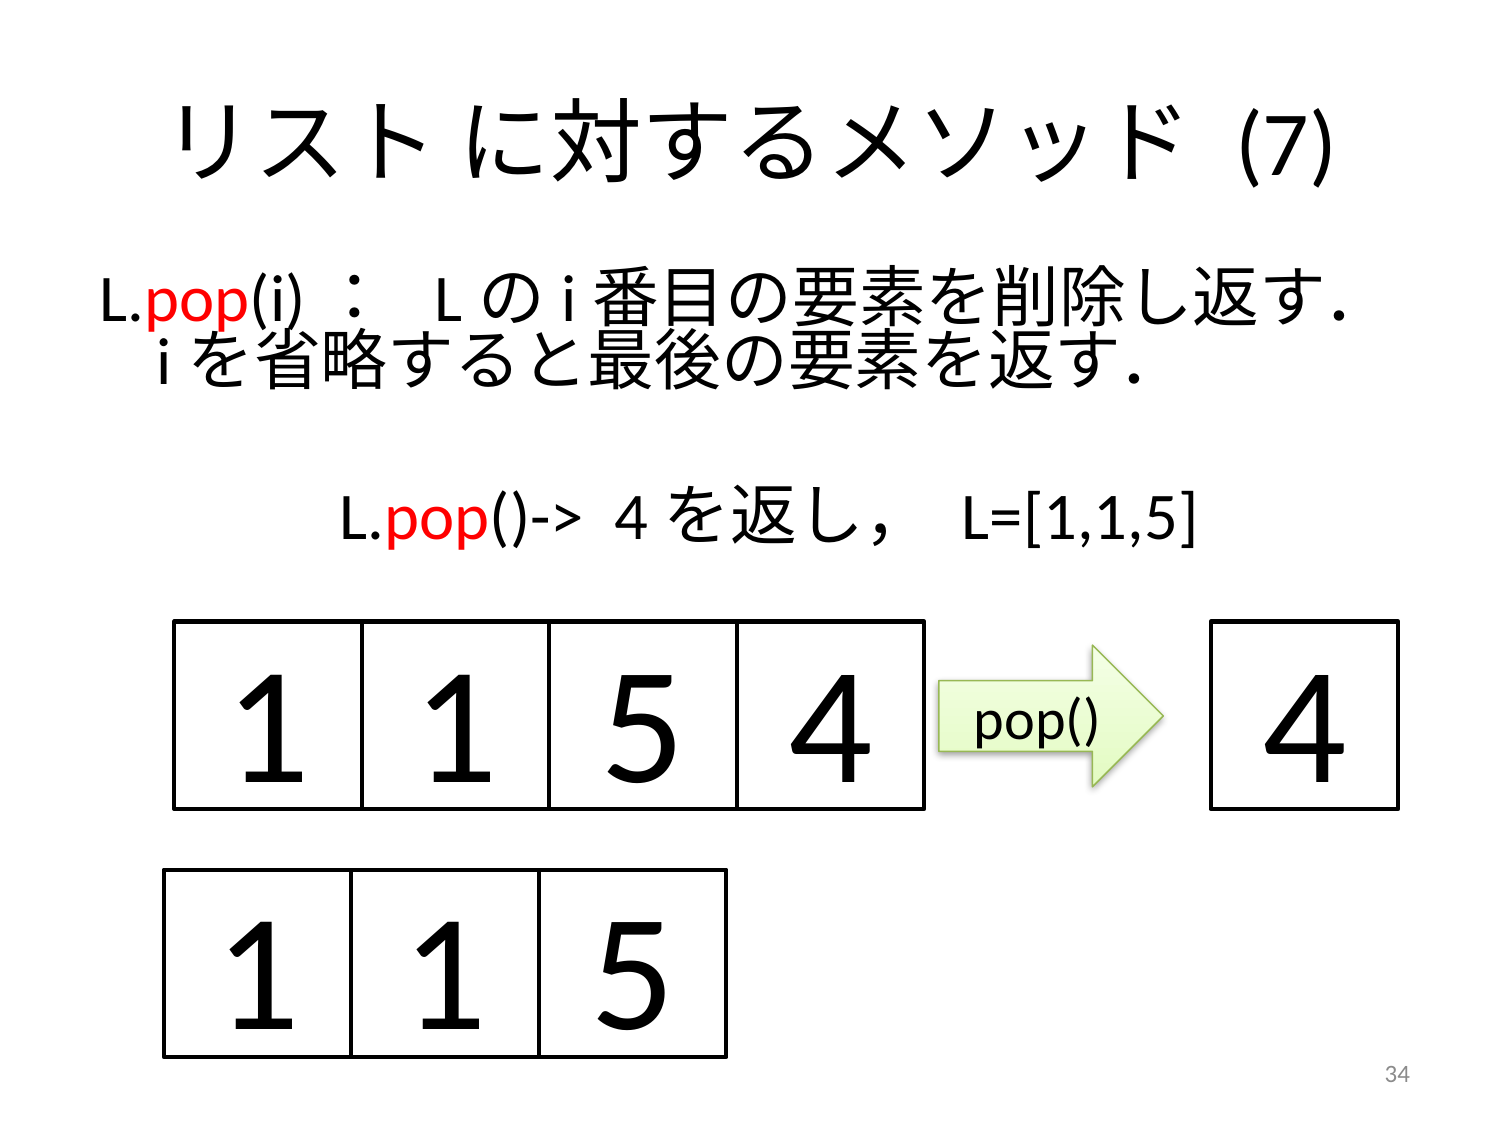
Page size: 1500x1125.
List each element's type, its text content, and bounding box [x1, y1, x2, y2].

text_box 5 [547, 619, 735, 811]
slide_number 34 [1074, 1042, 1425, 1103]
list L.pop(i)： Lのi番目の要素を削除し返す． iを省略すると最後の要素を返す． L.pop()-> 4を返し， L=[1,1,5] [84, 262, 1412, 563]
text_box pop() [938, 644, 1164, 788]
text_box 1 [360, 619, 547, 811]
text_box 1 [349, 868, 537, 1059]
title リスト に対するメソッド (7) [74, 44, 1426, 233]
text_box 4 [735, 619, 926, 811]
text_box 5 [537, 868, 728, 1059]
text_box 4 [1209, 619, 1400, 811]
text_box 1 [172, 619, 360, 811]
text_box 1 [162, 868, 349, 1059]
